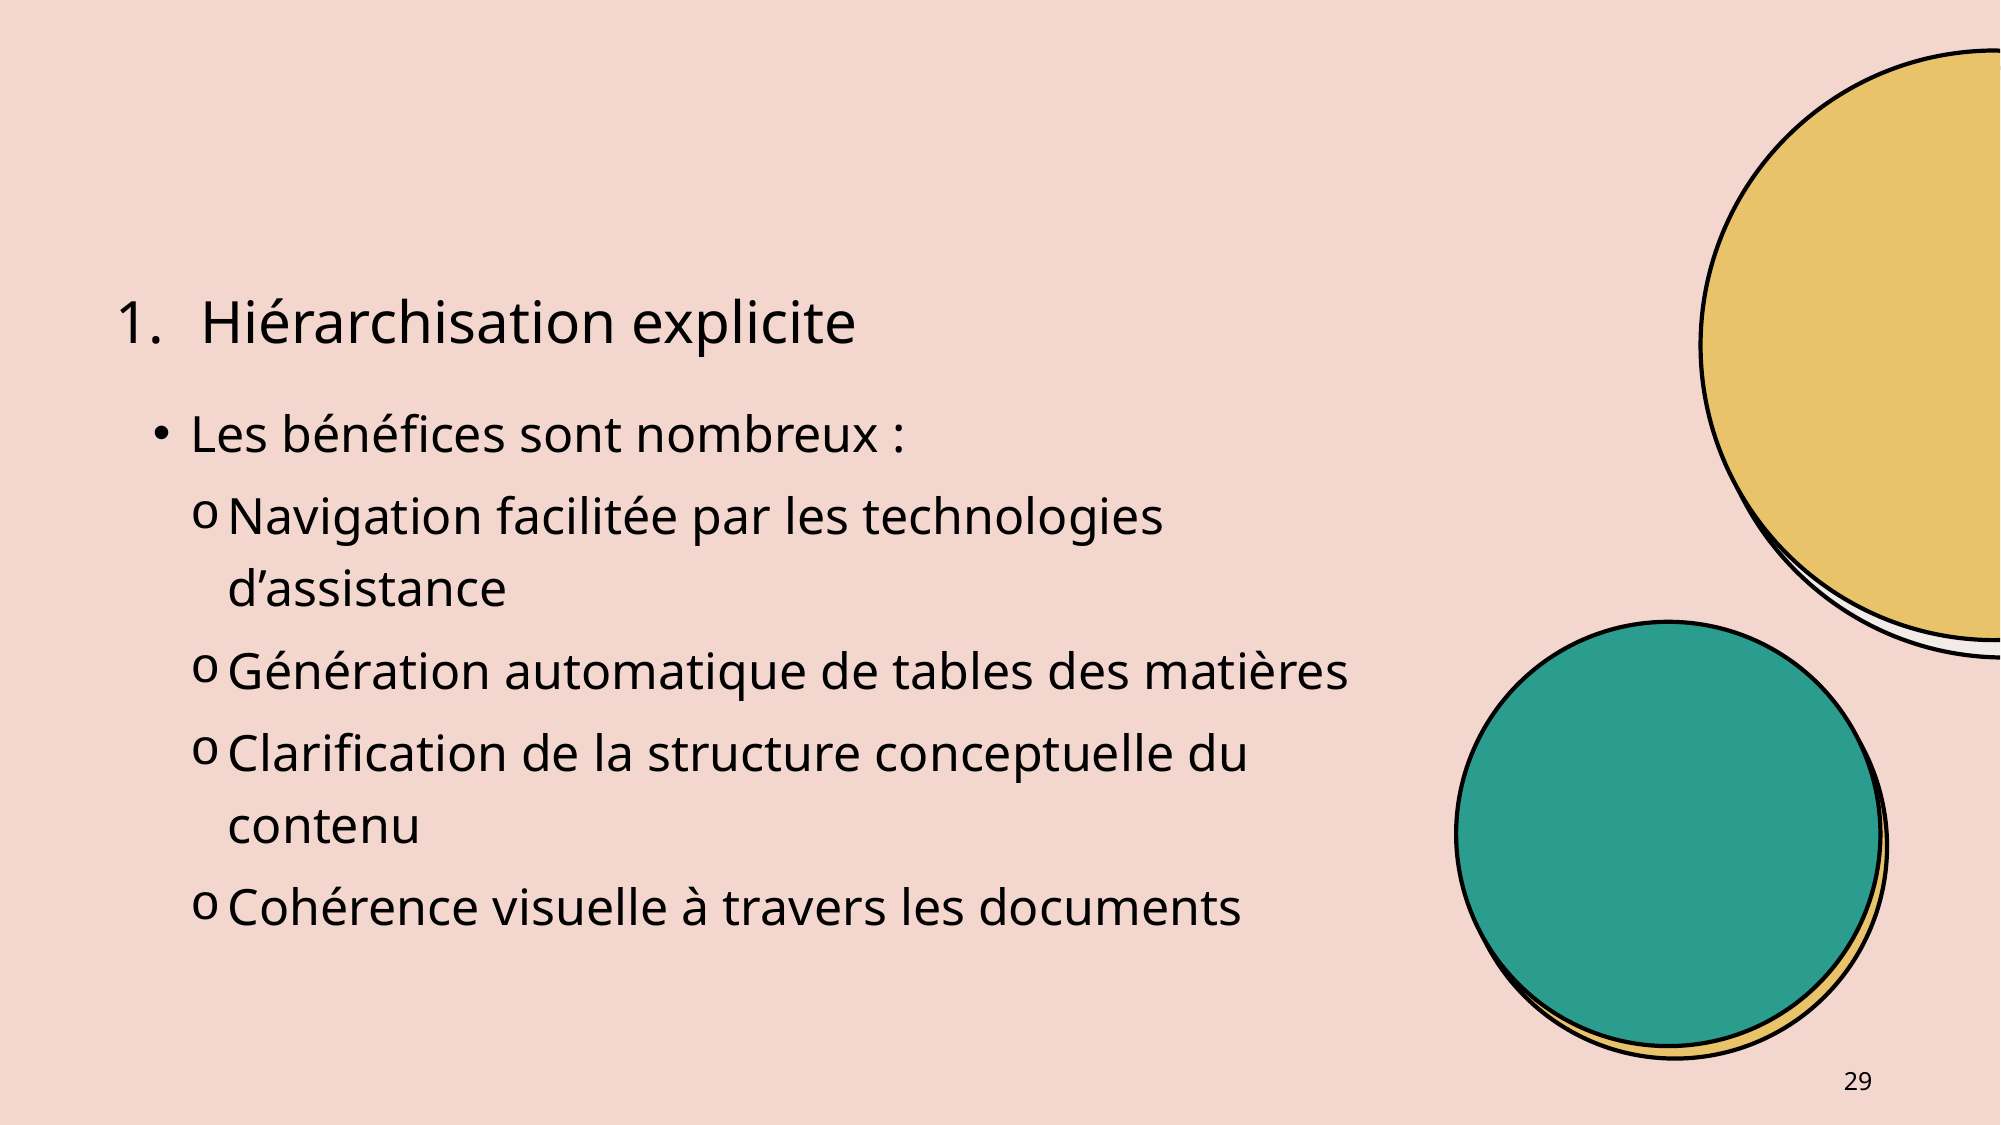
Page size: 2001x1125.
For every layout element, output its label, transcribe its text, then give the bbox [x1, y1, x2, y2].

title Hiérarchisation explicite [100, 108, 1434, 364]
slide_number 29 [1829, 1058, 1900, 1119]
list Les bénéfices sont nombreux : Navigation facilitée par les technologies d’assistance Génération automatique de tables des matières Clarification de la structure conceptuelle du contenu Cohérence visuelle à travers les documents [100, 382, 1434, 989]
